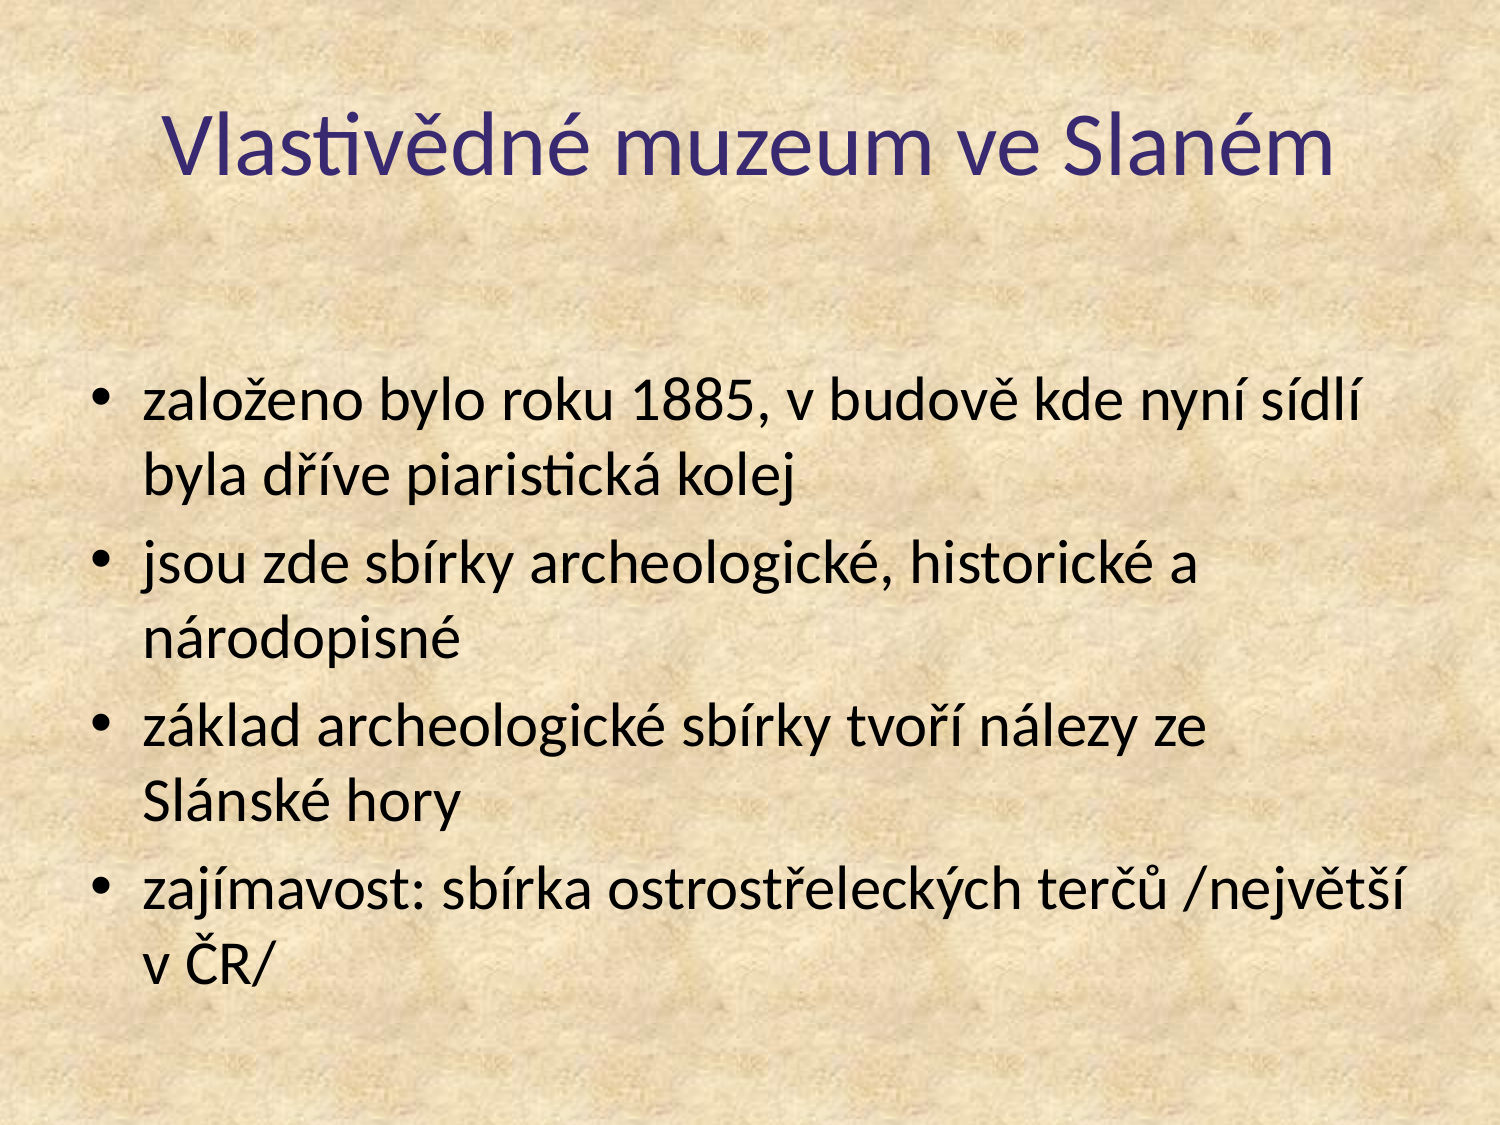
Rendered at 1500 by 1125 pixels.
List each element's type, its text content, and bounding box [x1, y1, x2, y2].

picture [0, 0, 1500, 1125]
list založeno bylo roku 1885, v budově kde nyní sídlí byla dříve piaristická kolej jsou zde sbírky archeologické, historické a národopisné základ archeologické sbírky tvoří nálezy ze Slánské hory zajímavost: sbírka ostrostřeleckých terčů /největší v ČR/ [75, 262, 1425, 1005]
title Vlastivědné muzeum ve Slaném [75, 45, 1425, 233]
